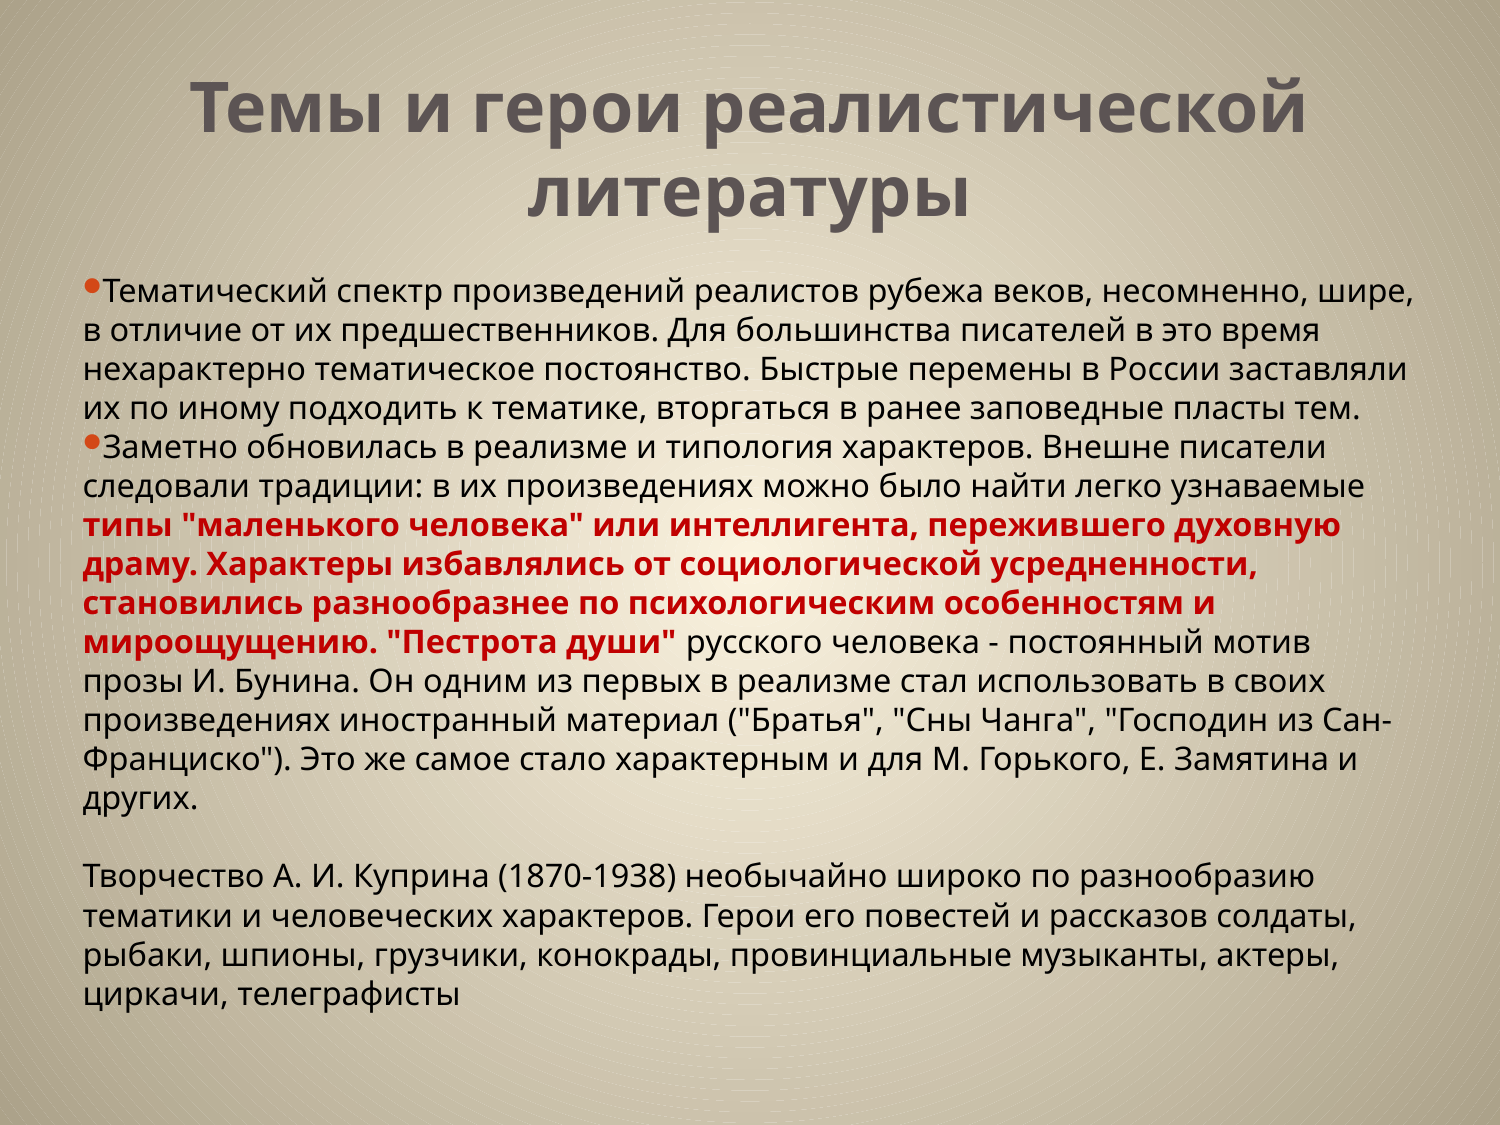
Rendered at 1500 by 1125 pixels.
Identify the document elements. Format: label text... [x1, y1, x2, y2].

list Тематический спектр произведений реалистов рубежа веков, несомненно, шире, в отличие от их предшественников. Для большинства писателей в это время нехарактерно тематическое постоянство. Быстрые перемены в России заставляли их по иному подходить к тематике, вторгаться в ранее заповедные пласты тем. Заметно обновилась в реализме и типология характеров. Внешне писатели следовали традиции: в их произведениях можно было найти легко узнаваемые типы "маленького человека" или интеллигента, пережившего духовную драму. Характеры избавлялись от социологической усредненности, становились разнообразнее по психологическим особенностям и мироощущению. "Пестрота души" русского человека - постоянный мотив прозы И. Бунина. Он одним из первых в реализме стал использовать в своих произведениях иностранный материал ("Братья", "Сны Чанга", "Господин из Сан-Франциско"). Это же самое стало характерным и для М. Горького, Е. Замятина и других. Творчество А. И. Куприна (1870-1938) необычайно широко по разнообразию тематики и человеческих характеров. Герои его повестей и рассказов солдаты, рыбаки, шпионы, грузчики, конокрады, провинциальные музыканты, актеры, циркачи, телеграфисты [75, 262, 1425, 1059]
title Темы и герои реалистической литературы [75, 50, 1425, 238]
